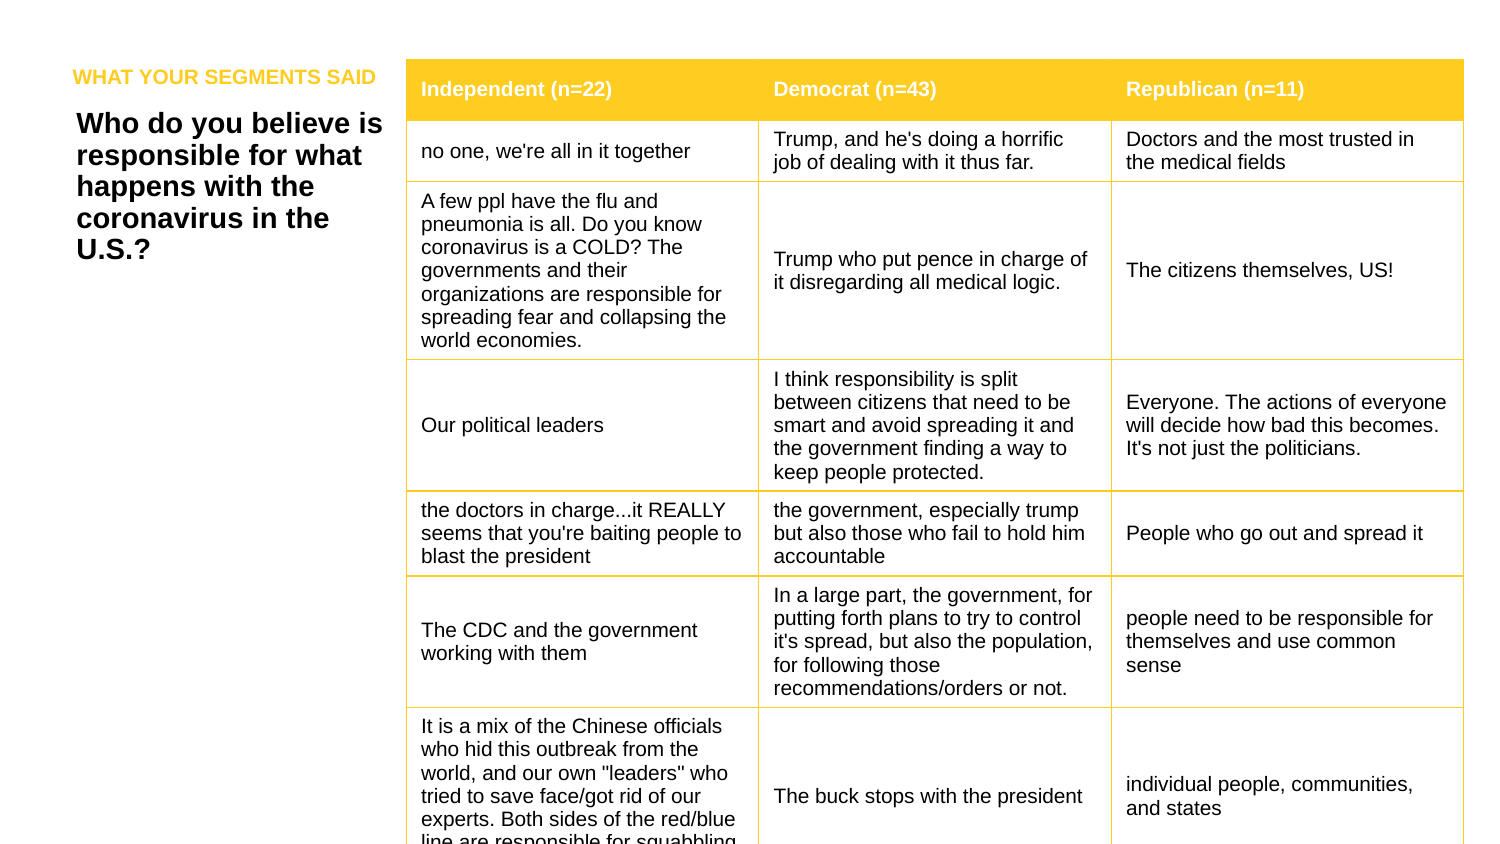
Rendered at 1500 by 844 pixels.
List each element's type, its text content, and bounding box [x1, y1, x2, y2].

table_cell Everyone. The actions of everyone will decide how bad this becomes. It's not just the politicians. [1112, 360, 1463, 490]
table_cell In a large part, the government, for putting forth plans to try to control it's spread, but also the population, for following those recommendations/orders or not. [759, 577, 1111, 707]
table_header Republican (n=11) [1112, 60, 1463, 120]
table_header Independent (n=22) [407, 60, 758, 120]
table_header Democrat (n=43) [759, 60, 1111, 120]
table_cell I think responsibility is split between citizens that need to be smart and avoid spreading it and the government finding a way to keep people protected. [759, 360, 1111, 490]
table_cell The buck stops with the president [759, 708, 1111, 844]
table_cell the doctors in charge...it REALLY seems that you're baiting people to blast the president [407, 492, 758, 575]
table_cell The CDC and the government working with them [407, 577, 758, 707]
table_cell Our political leaders [407, 360, 758, 490]
table_cell People who go out and spread it [1112, 492, 1463, 575]
table_cell people need to be responsible for themselves and use common sense [1112, 577, 1463, 707]
table_cell Trump who put pence in charge of it disregarding all medical logic. [759, 182, 1111, 359]
list Who do you believe is responsible for what happens with the coronavirus in the U.S.? [61, 102, 406, 763]
table_cell the government, especially trump but also those who fail to hold him accountable [759, 492, 1111, 575]
table_cell Trump, and he's doing a horrific job of dealing with it thus far. [759, 121, 1111, 181]
list WHAT YOUR SEGMENTS SAID [57, 59, 406, 102]
table_cell A few ppl have the flu and pneumonia is all. Do you know coronavirus is a COLD? The governments and their organizations are responsible for spreading fear and collapsing the world economies. [407, 182, 758, 359]
table_cell It is a mix of the Chinese officials who hid this outbreak from the world, and our own "leaders" who tried to save face/got rid of our experts. Both sides of the red/blue line are responsible for squabbling instead of helping. [407, 708, 758, 844]
table_cell The citizens themselves, US! [1112, 182, 1463, 359]
table_cell no one, we're all in it together [407, 121, 758, 181]
table_cell individual people, communities, and states [1112, 708, 1463, 844]
table_cell Doctors and the most trusted in the medical fields [1112, 121, 1463, 181]
